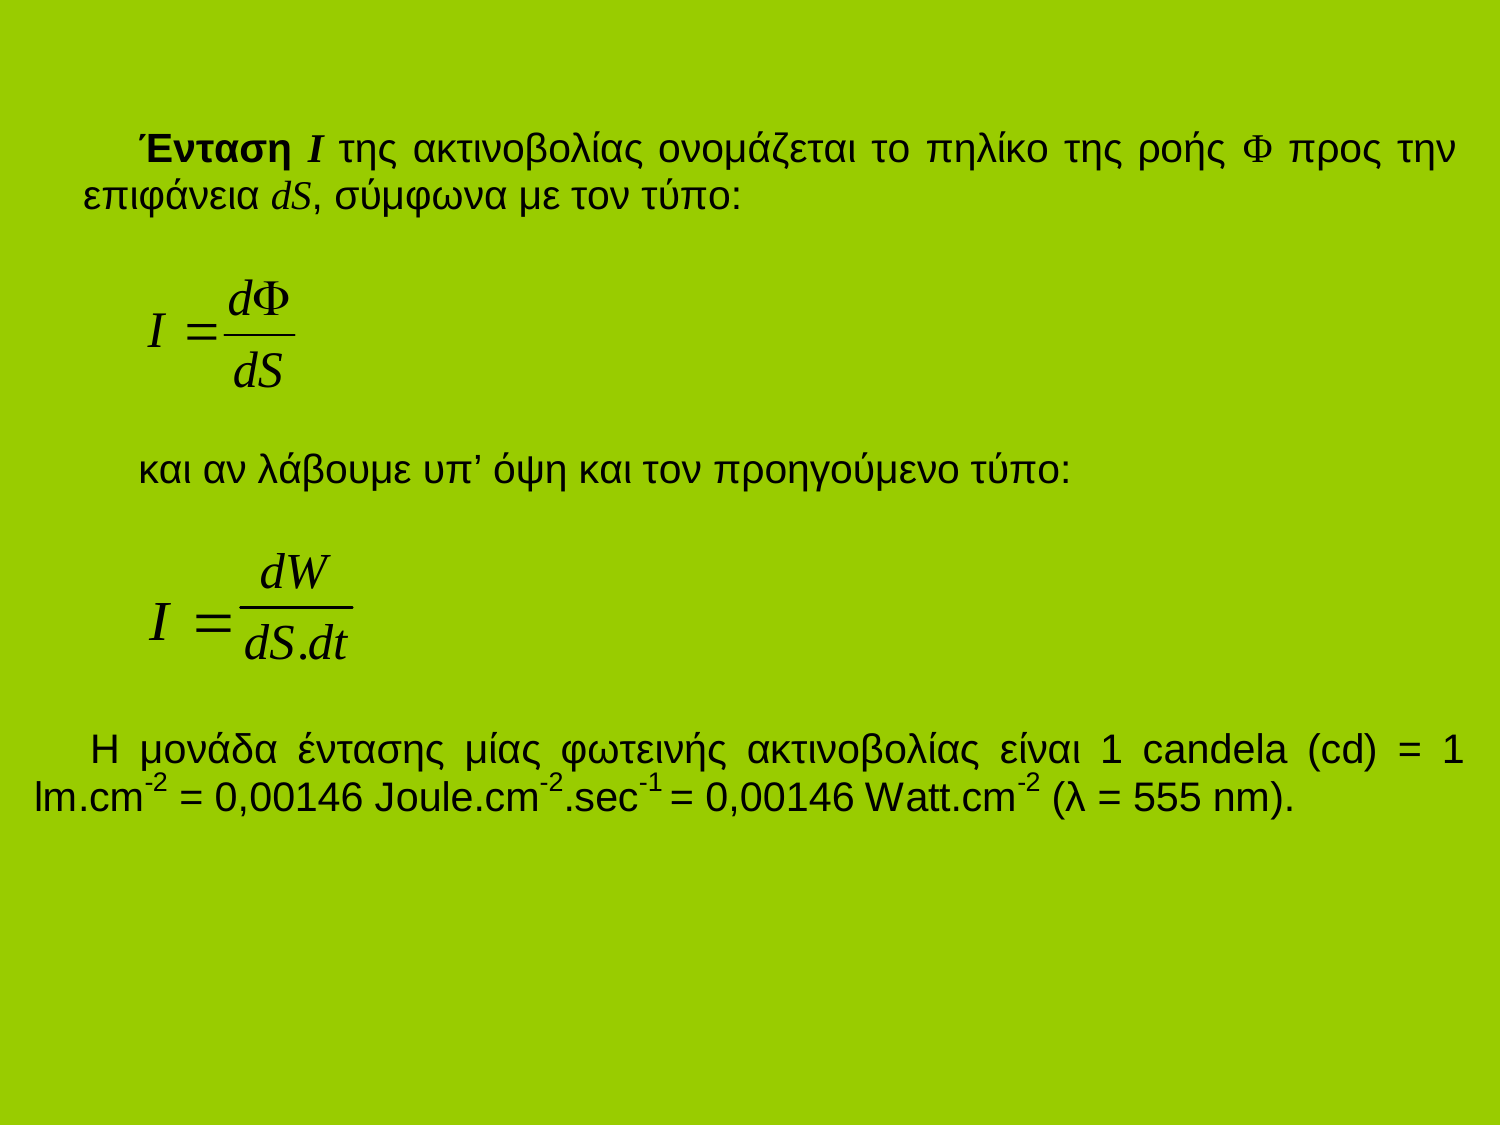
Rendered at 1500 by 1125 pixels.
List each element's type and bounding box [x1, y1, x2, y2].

text_box [82, 124, 1459, 723]
text_box [33, 724, 1467, 822]
